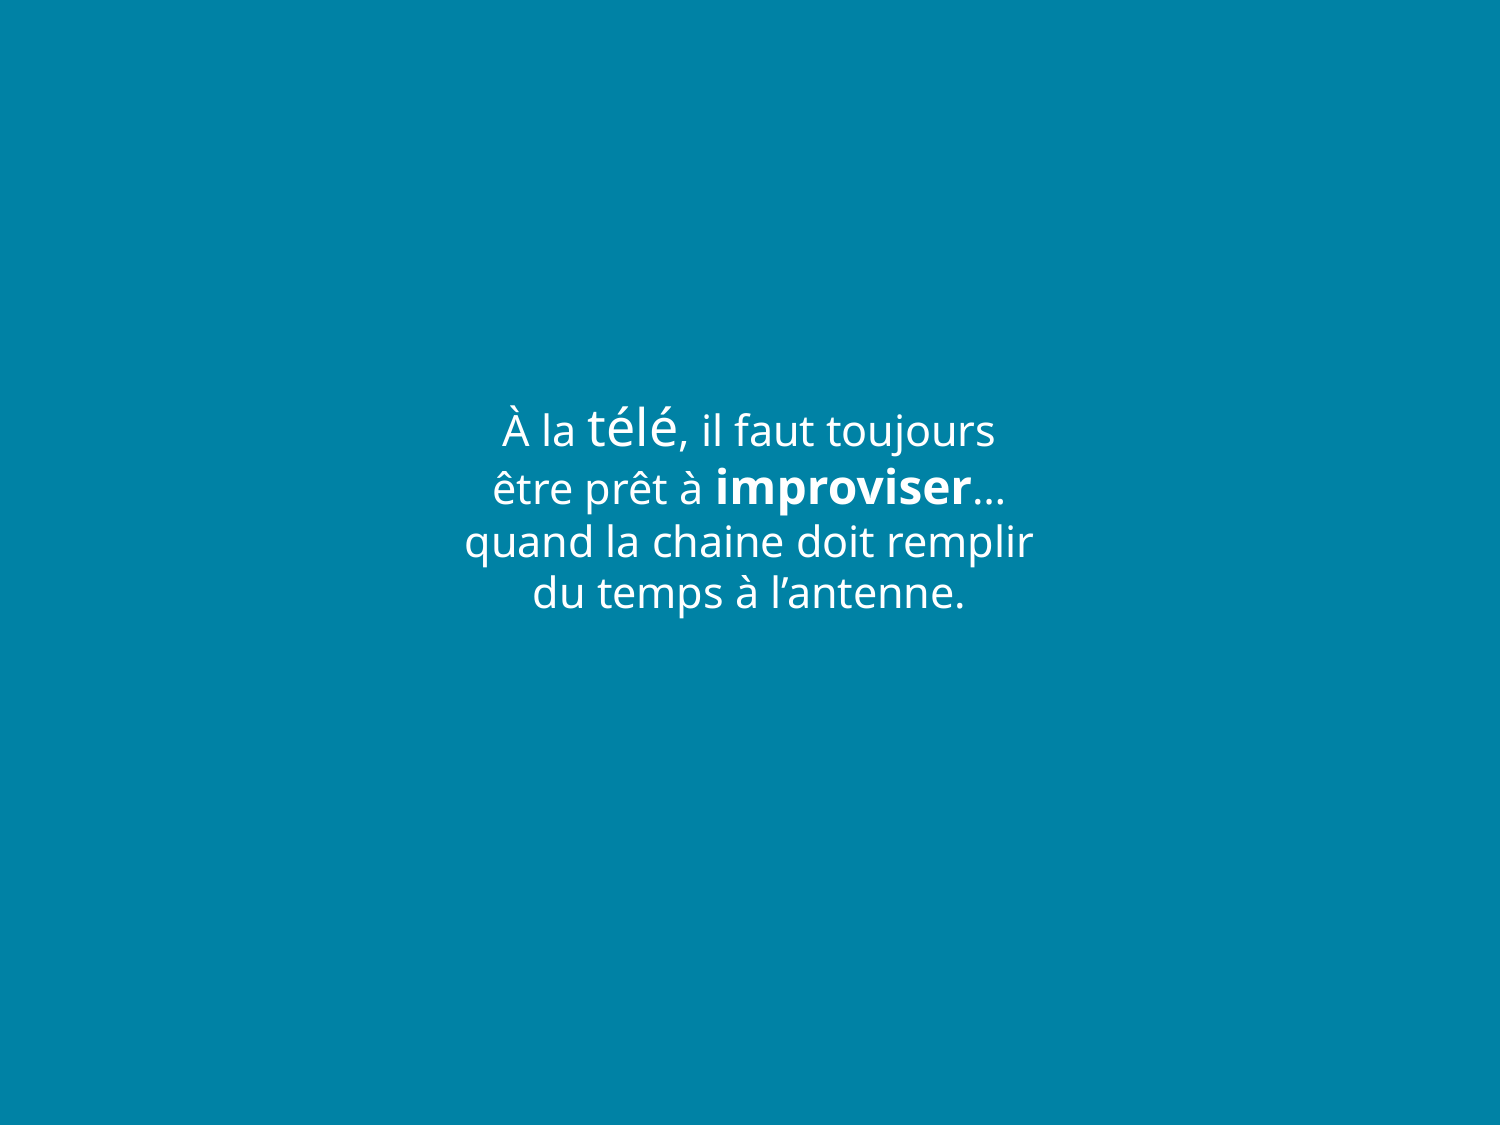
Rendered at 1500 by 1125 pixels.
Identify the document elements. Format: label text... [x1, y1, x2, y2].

title À la télé, il faut toujours être prêt à improviser… quand la chaine doit remplir du temps à l’antenne. [112, 385, 1388, 627]
